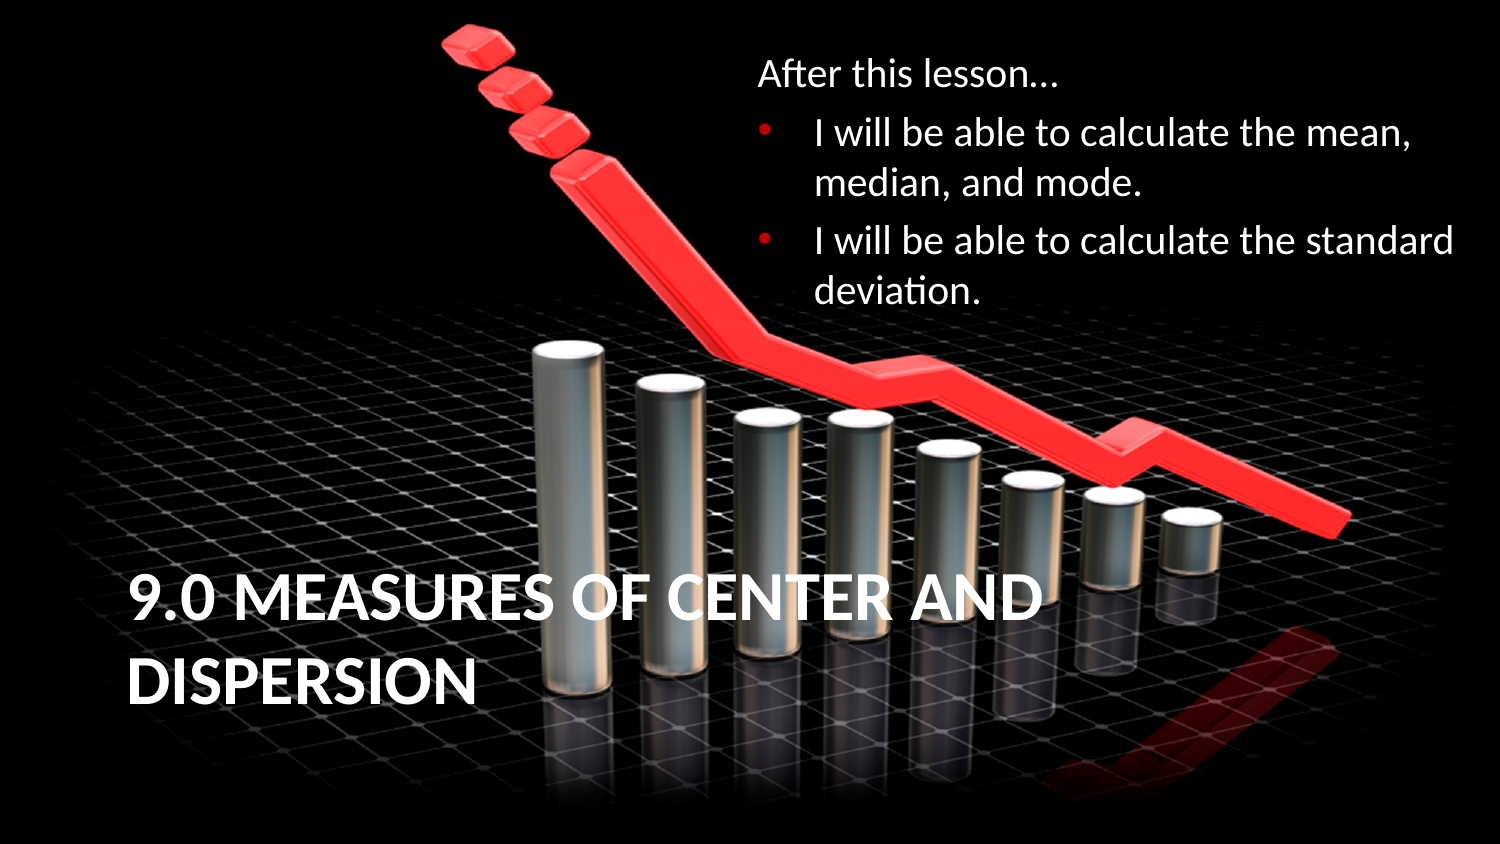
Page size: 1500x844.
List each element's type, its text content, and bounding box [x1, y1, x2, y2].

list After this lesson… I will be able to calculate the mean, median, and mode. I will be able to calculate the standard deviation. [749, 0, 1500, 321]
title 9.0 Measures of Center and Dispersion [117, 541, 1394, 711]
picture [0, 0, 1500, 844]
